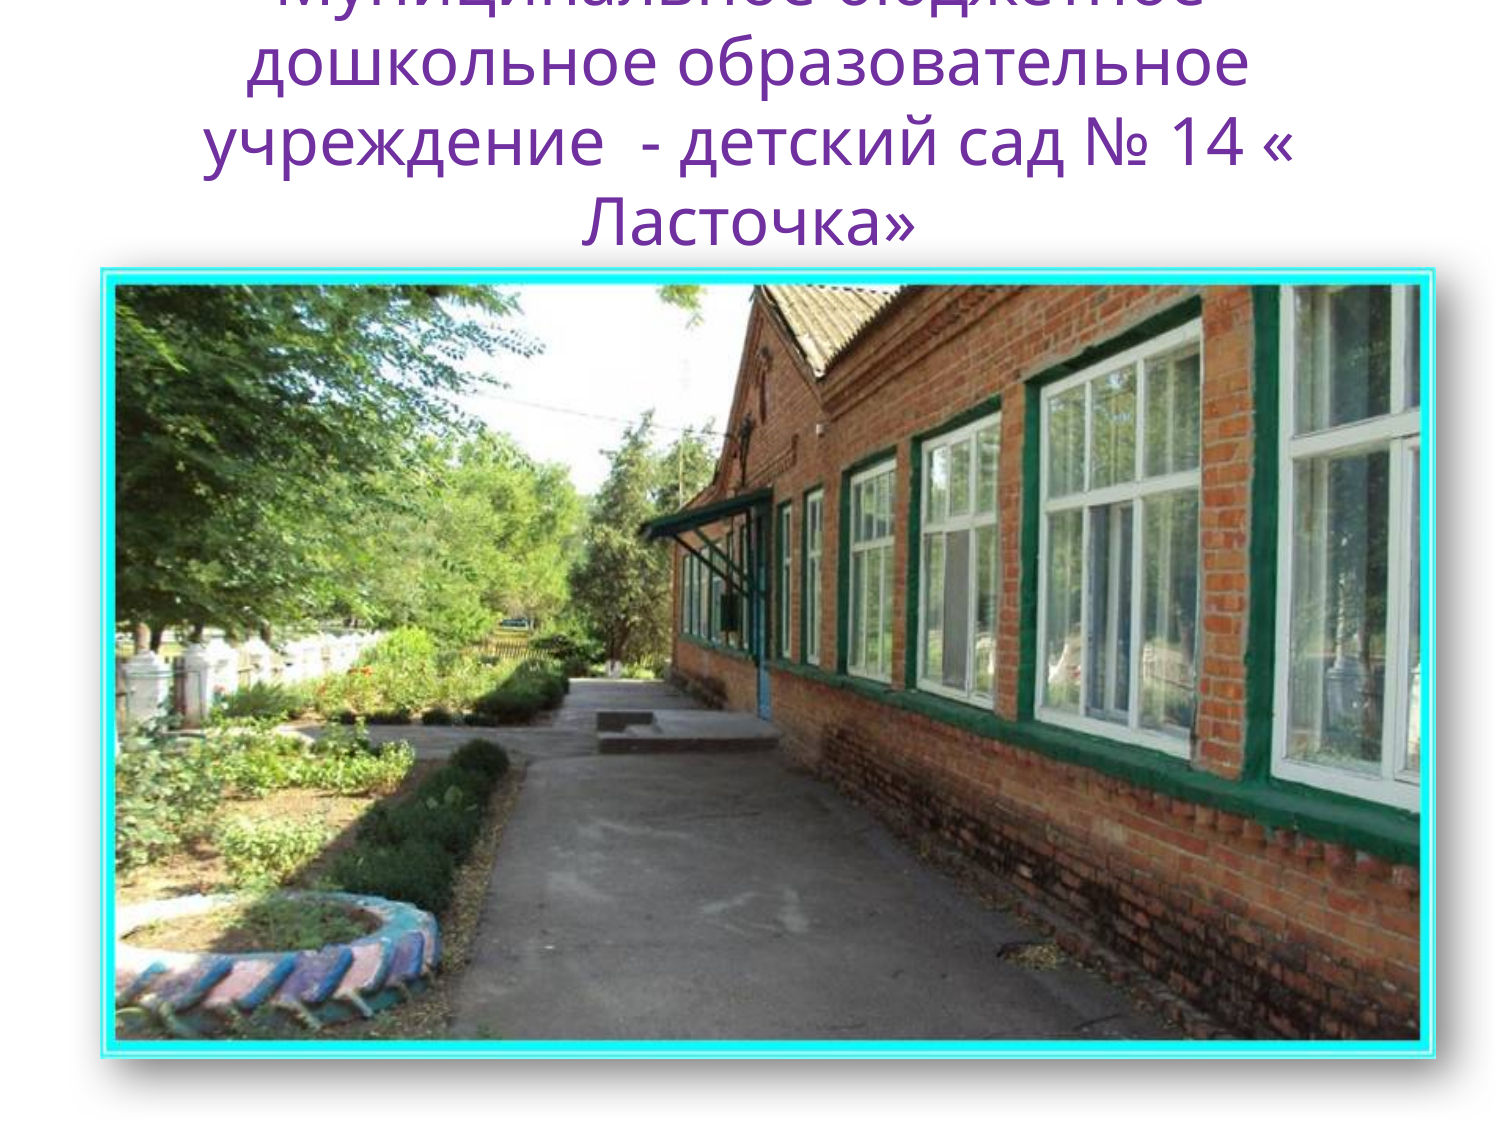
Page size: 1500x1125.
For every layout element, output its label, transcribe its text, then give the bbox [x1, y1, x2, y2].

title Муниципальное бюджетное дошкольное образовательное учреждение - детский сад № 14 « Ласточка» с. Елизаветовка [75, 45, 1425, 233]
picture [100, 266, 1436, 1059]
